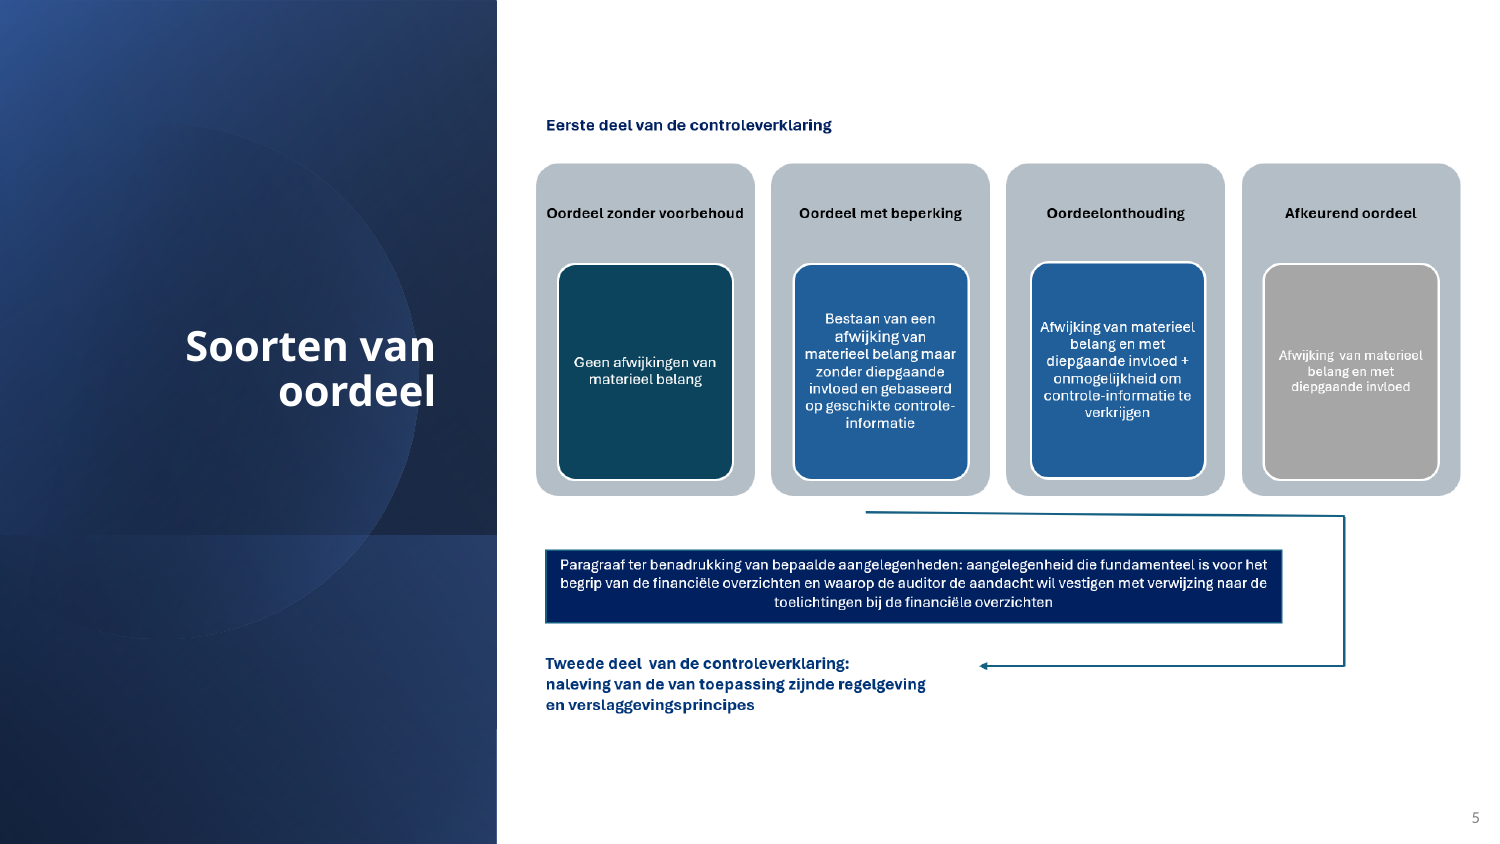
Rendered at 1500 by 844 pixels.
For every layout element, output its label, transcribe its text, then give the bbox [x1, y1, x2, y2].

title Soorten van oordeel [57, 6, 452, 424]
picture [521, 104, 1500, 773]
slide_number 5 [1440, 794, 1496, 840]
text_box [498, 0, 1500, 844]
text_box [0, 0, 498, 844]
